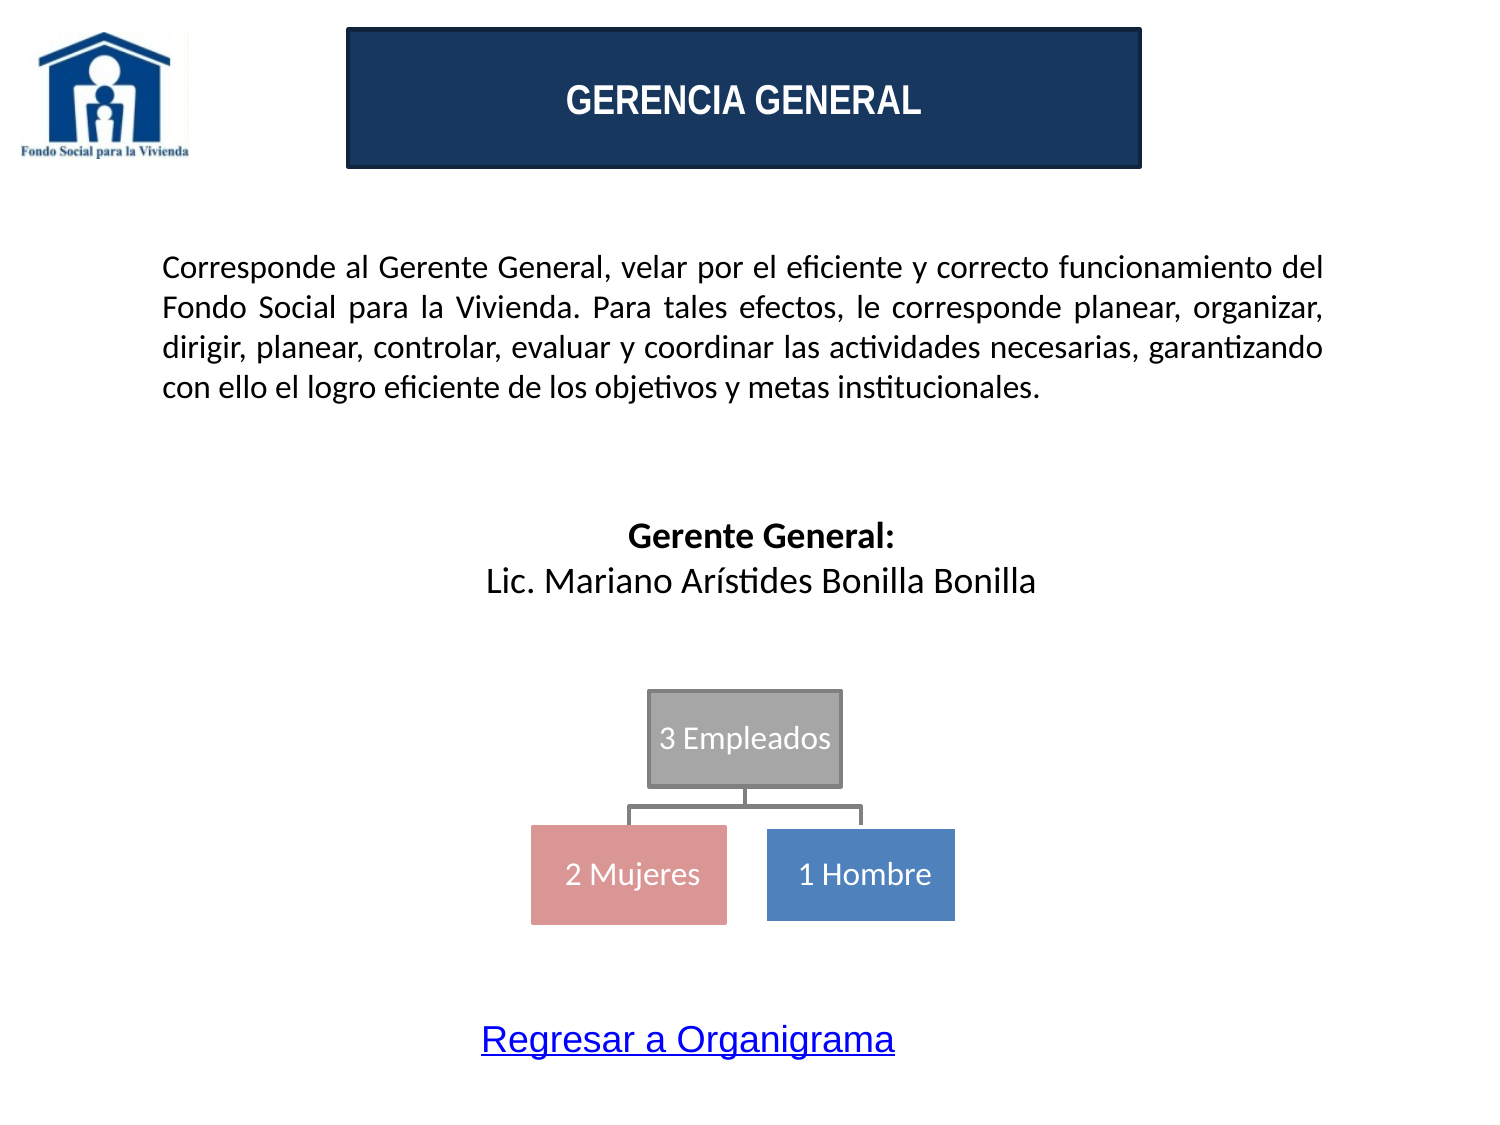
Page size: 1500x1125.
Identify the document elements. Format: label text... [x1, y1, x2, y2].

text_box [497, 690, 993, 923]
picture [21, 32, 190, 159]
text_box Gerente General: Lic. Mariano Arístides Bonilla Bonilla [436, 503, 1087, 609]
text_box Regresar a Organigrama [466, 1007, 957, 1067]
text_box Corresponde al Gerente General, velar por el eficiente y correcto funcionamiento del Fondo Social para la Vivienda. Para tales efectos, le corresponde planear, organizar, dirigir, planear, controlar, evaluar y coordinar las actividades necesarias, garantizando con ello el logro eficiente de los objetivos y metas institucionales. [147, 238, 1341, 413]
text_box GERENCIA GENERAL [346, 27, 1142, 169]
